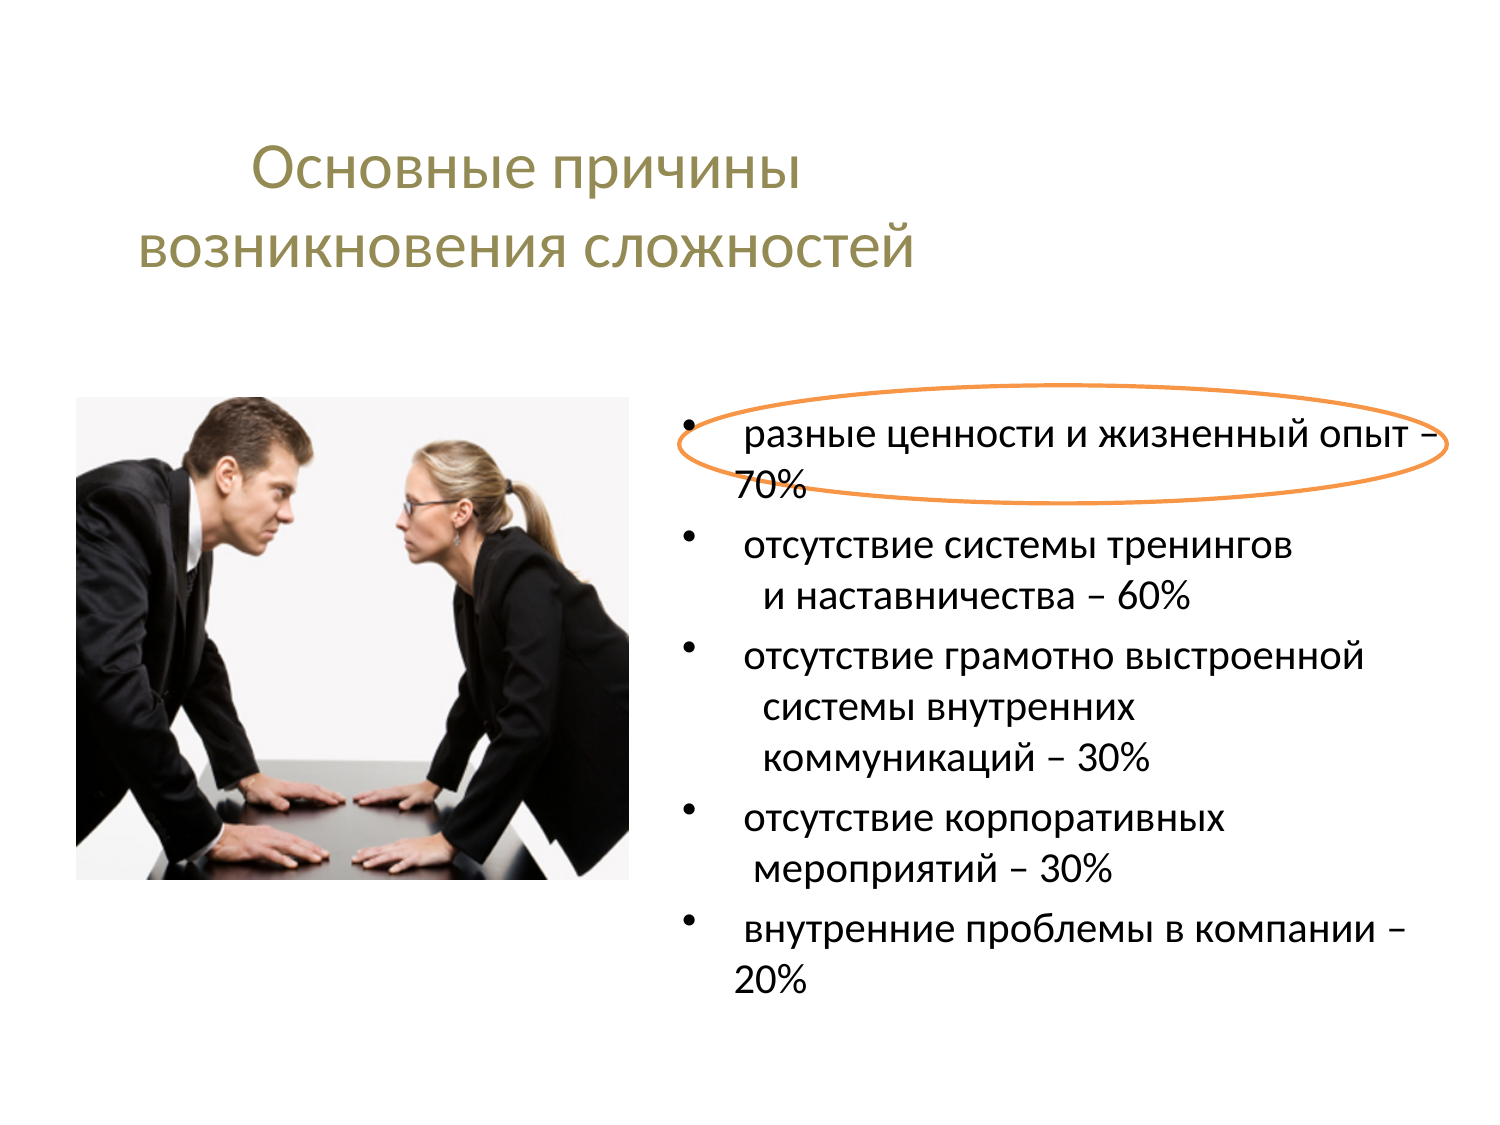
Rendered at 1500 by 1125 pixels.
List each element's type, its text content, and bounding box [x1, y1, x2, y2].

title Основные причины возникновения сложностей [110, 88, 944, 315]
text_box [816, 383, 1310, 397]
text_box разные ценности и жизненный опыт – 70% отсутствие системы тренингов и наставничества – 60% отсутствие грамотно выстроенной системы внутренних коммуникаций – 30% отсутствие корпоративных мероприятий – 30% внутренние проблемы в компании – 20% [667, 397, 1500, 1012]
picture [76, 396, 630, 880]
